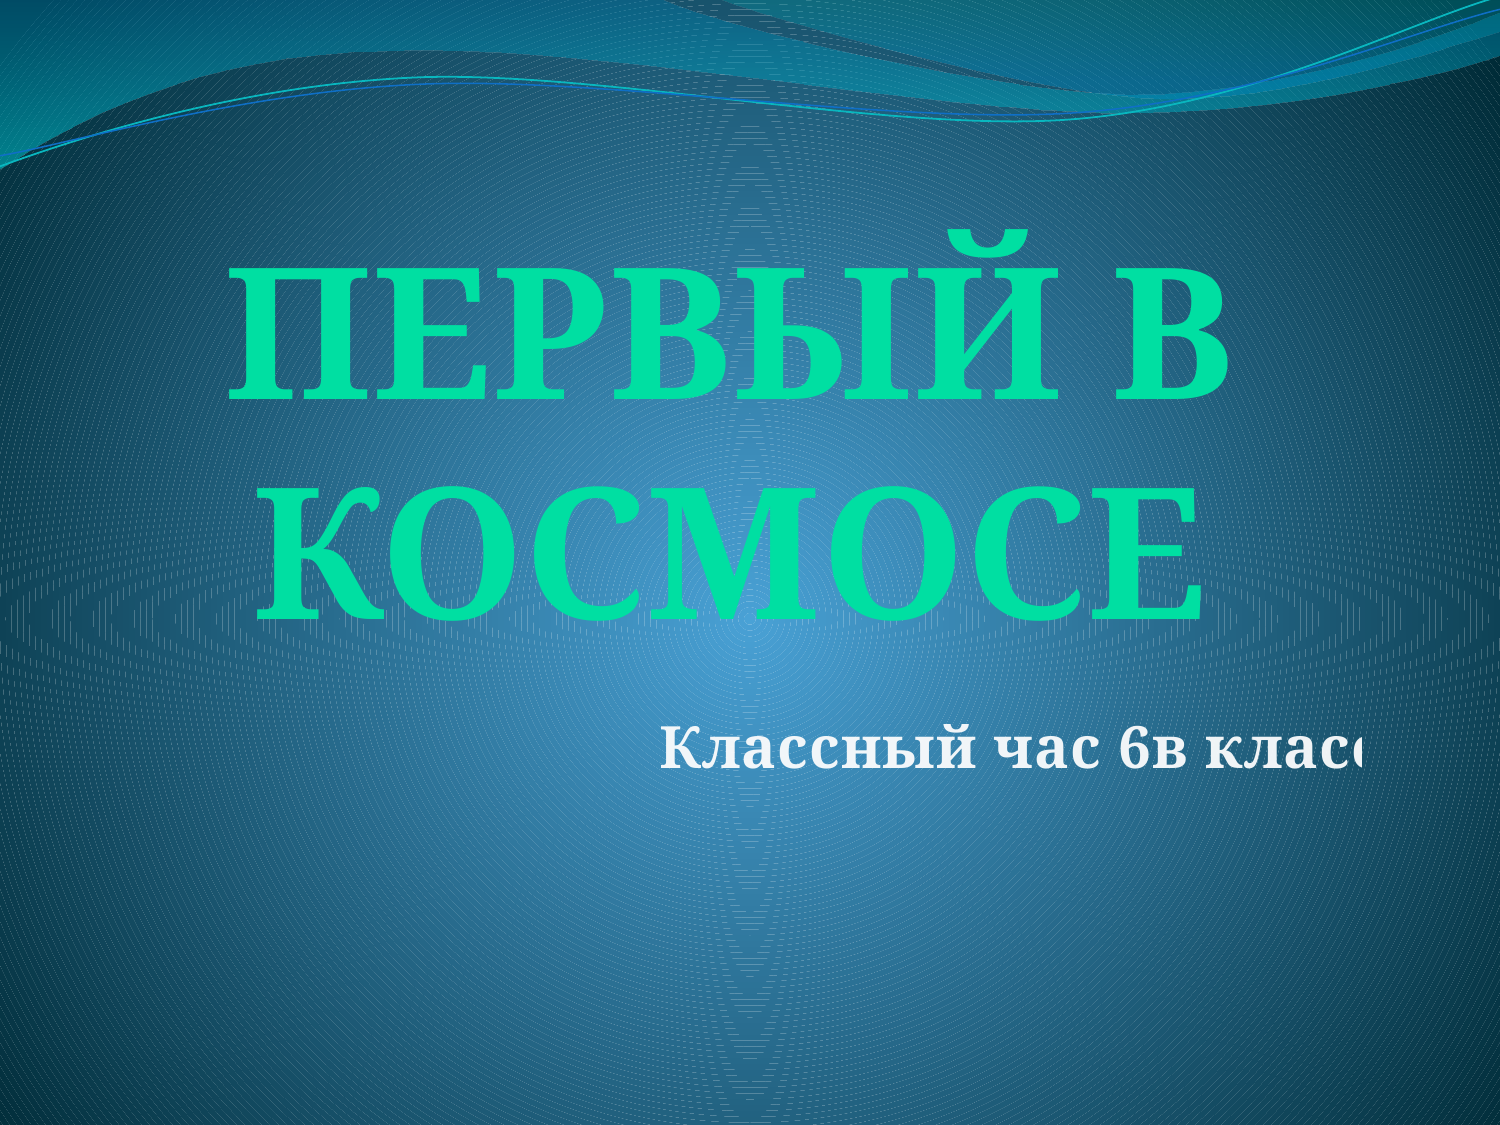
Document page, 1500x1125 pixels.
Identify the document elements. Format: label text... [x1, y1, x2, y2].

subtitle Классный час 6в класс [105, 703, 1394, 991]
title Первый в космосе [87, 175, 1376, 657]
